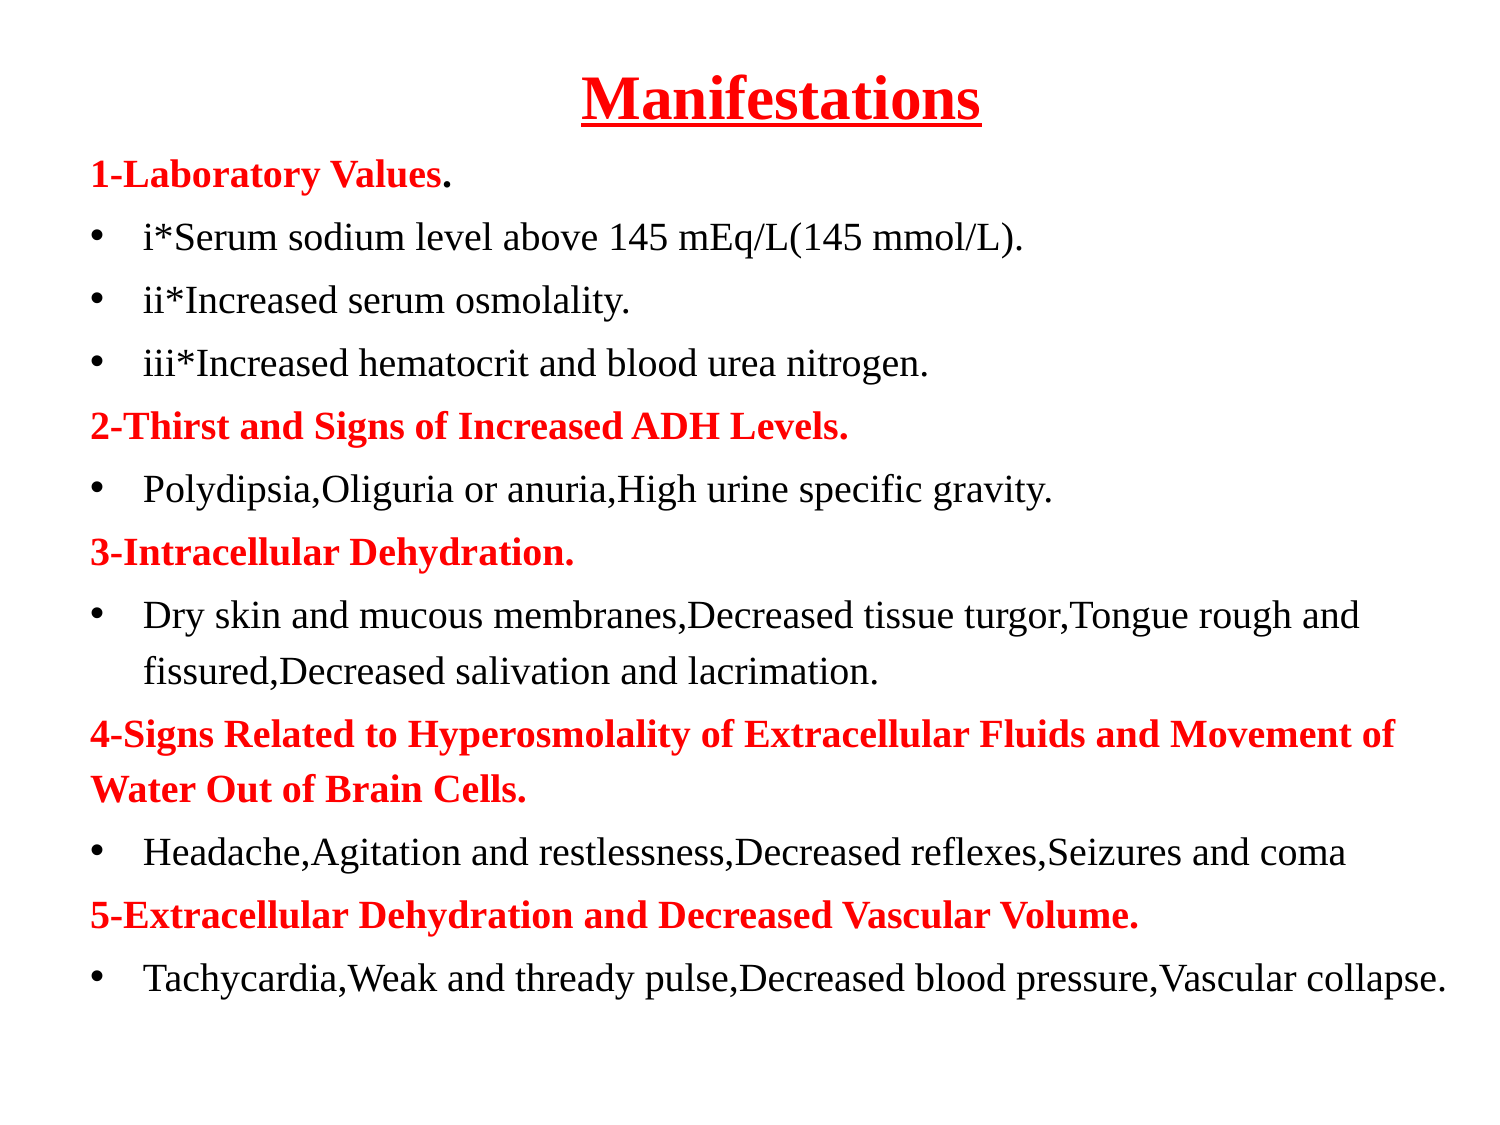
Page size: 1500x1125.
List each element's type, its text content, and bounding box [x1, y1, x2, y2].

list Manifestations 1-Laboratory Values. i*Serum sodium level above 145 mEq/L(145 mmol/L). ii*Increased serum osmolality. iii*Increased hematocrit and blood urea nitrogen. 2-Thirst and Signs of Increased ADH Levels. Polydipsia,Oliguria or anuria,High urine specific gravity. 3-Intracellular Dehydration. Dry skin and mucous membranes,Decreased tissue turgor,Tongue rough and fissured,Decreased salivation and lacrimation. 4-Signs Related to Hyperosmolality of Extracellular Fluids and Movement of Water Out of Brain Cells. Headache,Agitation and restlessness,Decreased reflexes,Seizures and coma 5-Extracellular Dehydration and Decreased Vascular Volume. Tachycardia,Weak and thready pulse,Decreased blood pressure,Vascular collapse. [75, 37, 1475, 1125]
